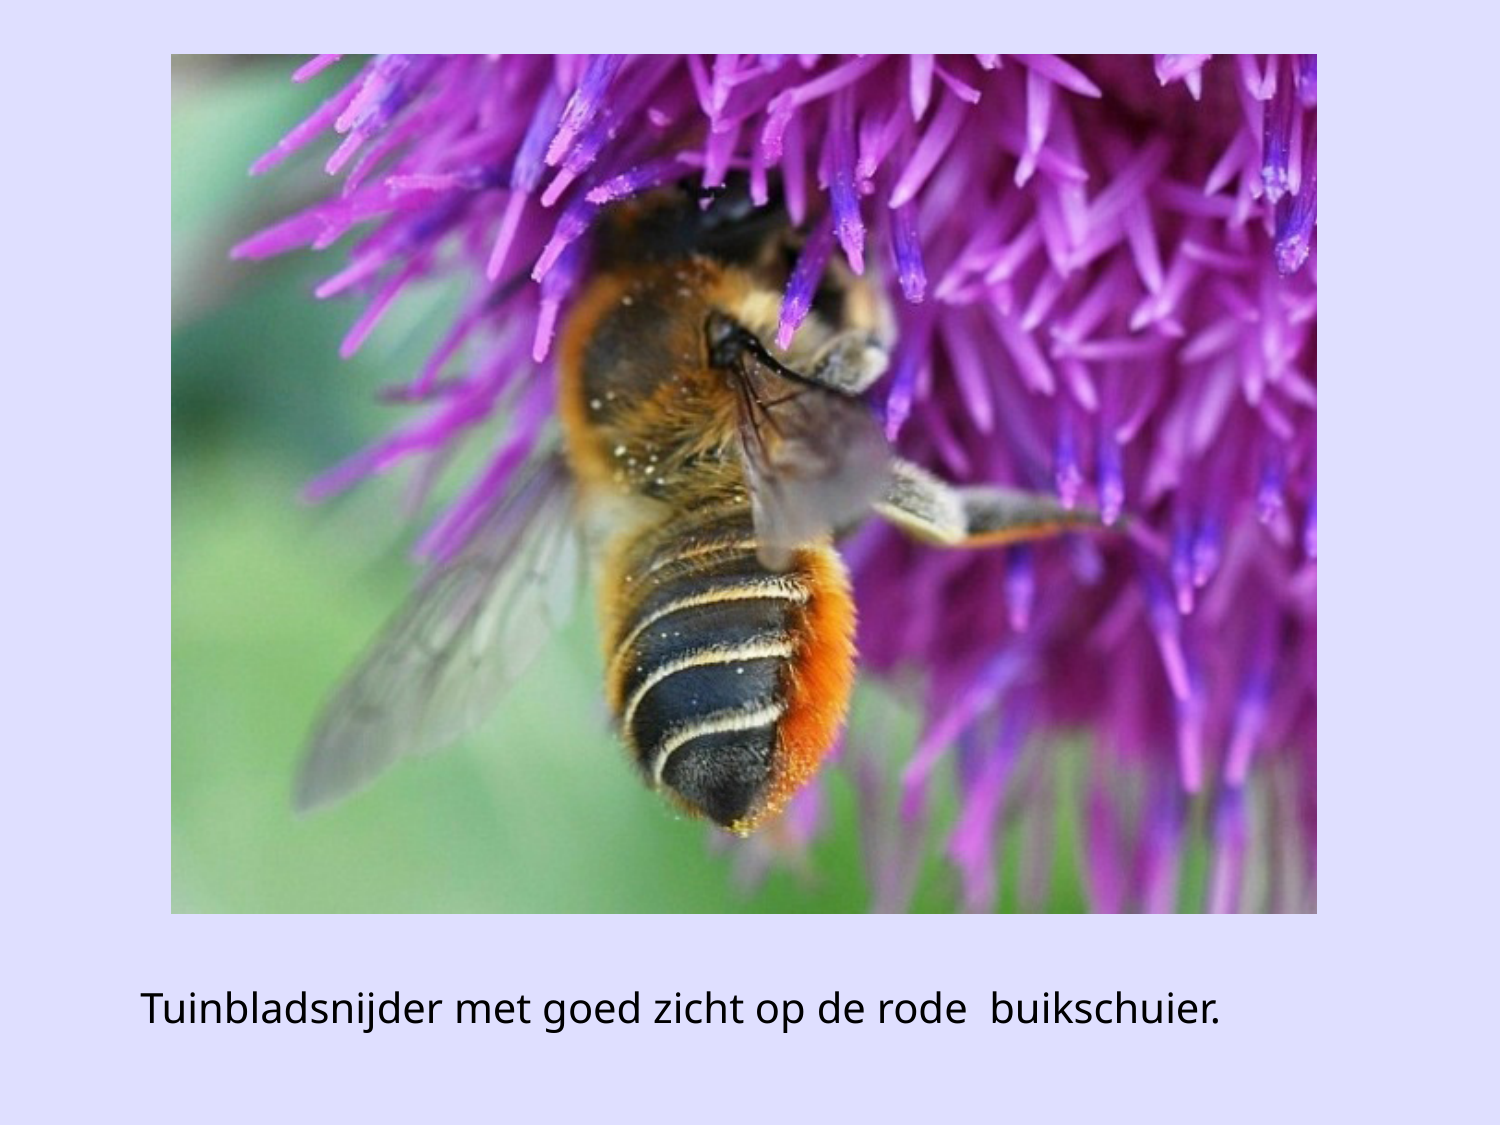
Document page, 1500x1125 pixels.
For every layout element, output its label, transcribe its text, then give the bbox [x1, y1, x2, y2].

title Tuinbladsnijder met goed zicht op de rode buikschuier. [140, 928, 1379, 1033]
picture [170, 54, 1318, 914]
